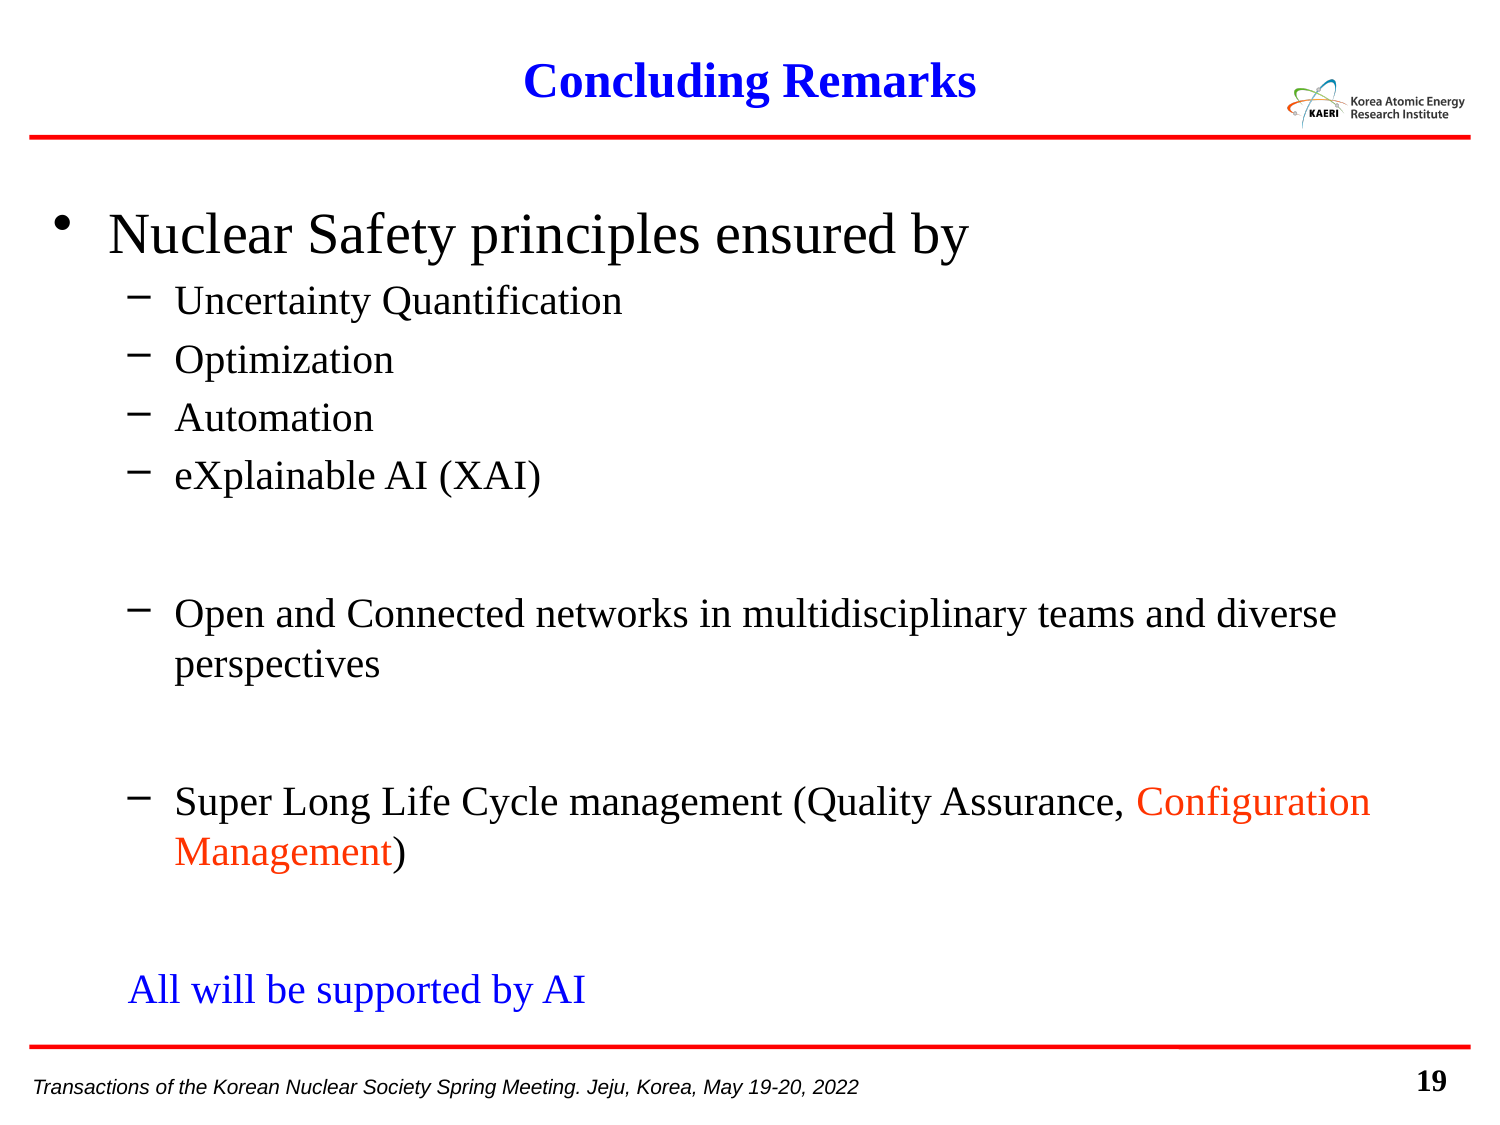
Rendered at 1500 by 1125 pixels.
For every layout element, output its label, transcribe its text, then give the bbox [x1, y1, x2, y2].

list Nuclear Safety principles ensured by Uncertainty Quantification Optimization Automation eXplainable AI (XAI) Open and Connected networks in multidisciplinary teams and diverse perspectives Super Long Life Cycle management (Quality Assurance, Configuration Management) All will be supported by AI [37, 187, 1476, 1006]
picture [1287, 118, 1465, 129]
slide_number 19 [1112, 1052, 1463, 1094]
title Concluding Remarks [0, 37, 1500, 118]
